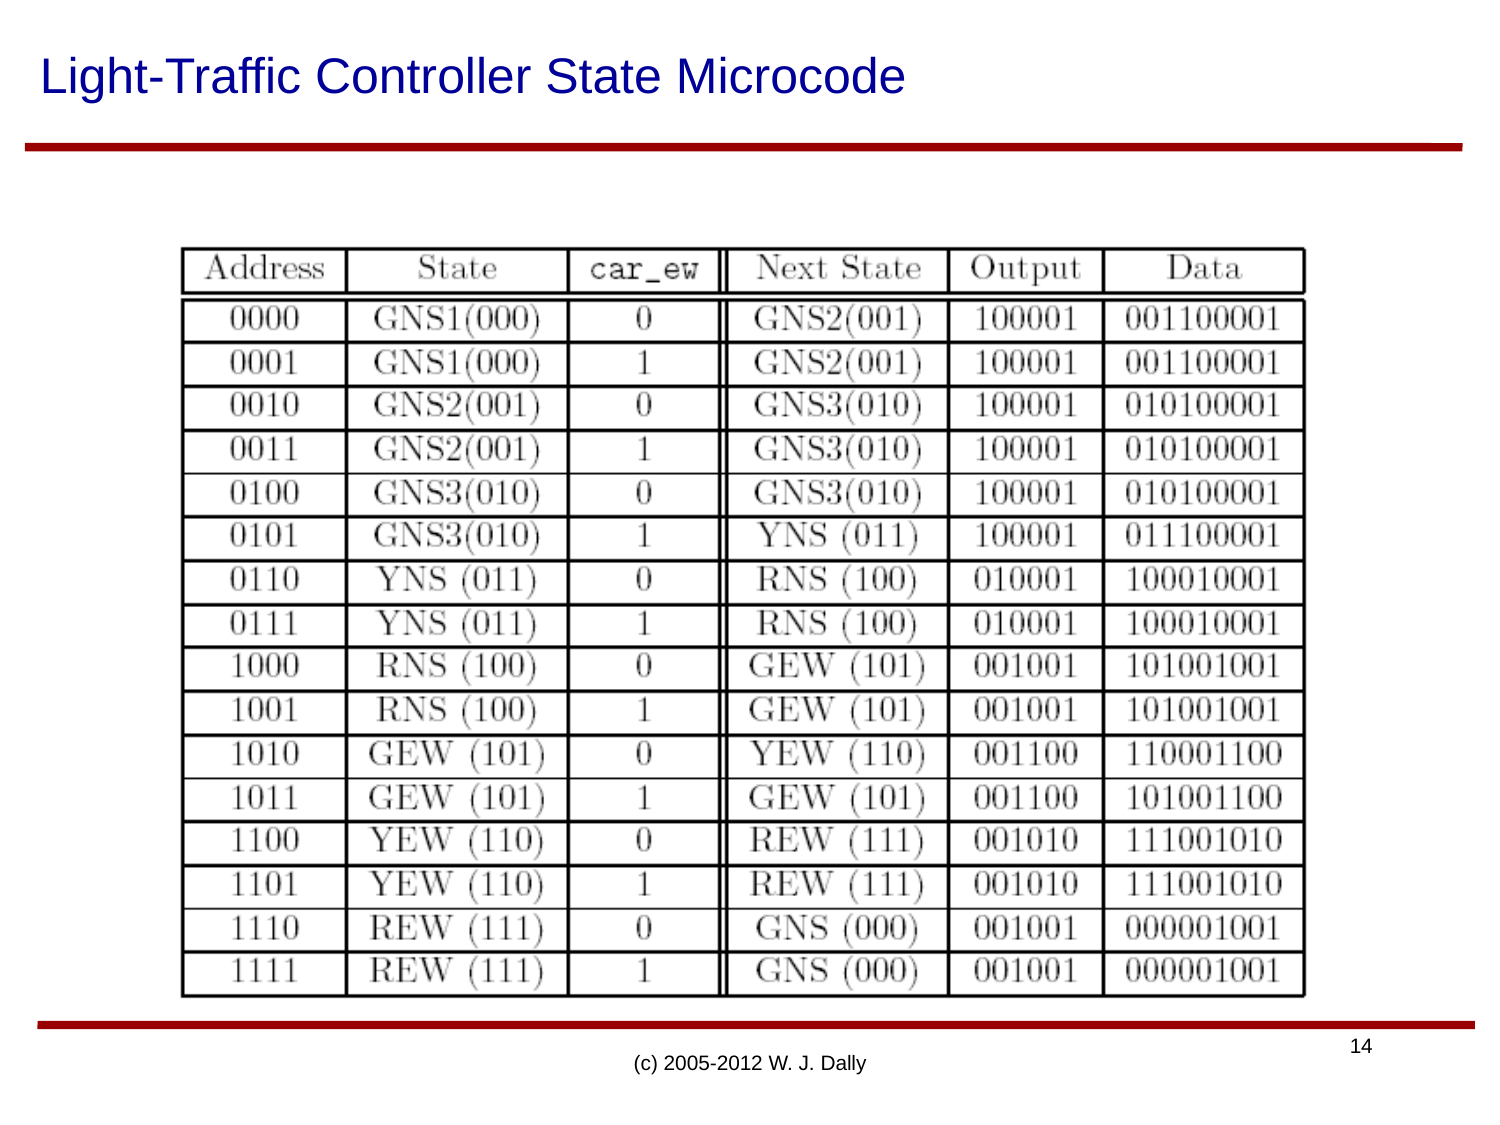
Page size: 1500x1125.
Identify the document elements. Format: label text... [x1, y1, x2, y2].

title Light-Traffic Controller State Microcode [24, 0, 1500, 147]
footer (c) 2005-2012 W. J. Dally [512, 1024, 988, 1101]
picture [162, 237, 1338, 1014]
